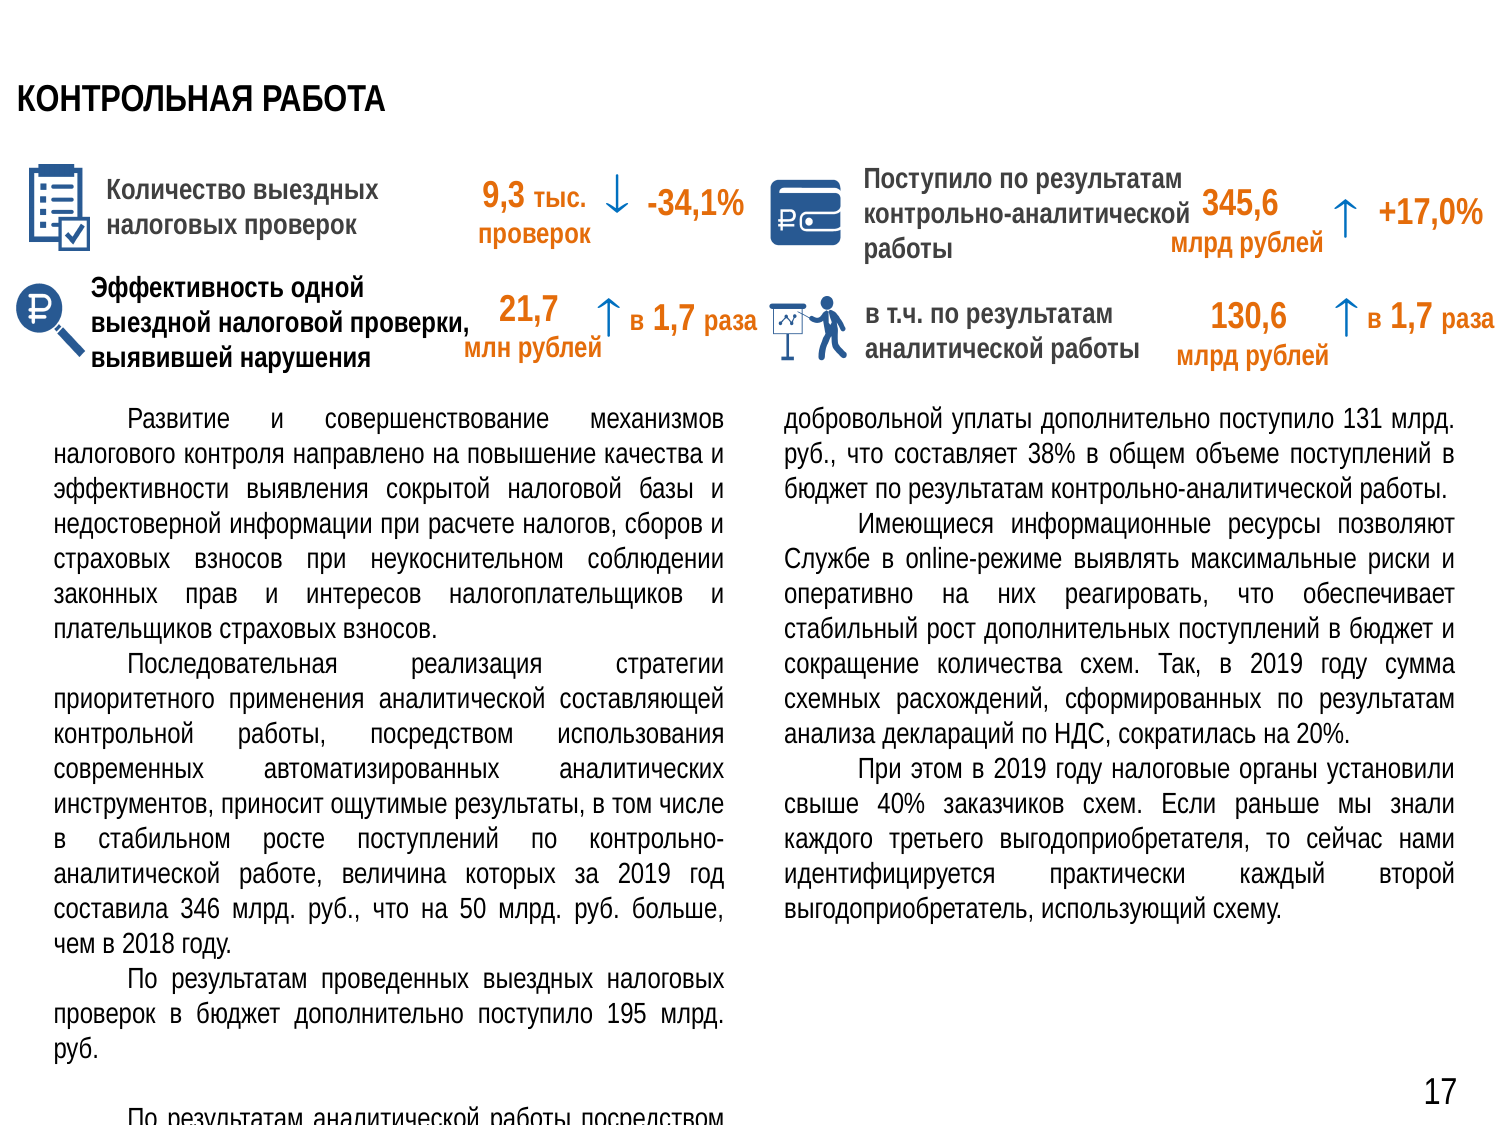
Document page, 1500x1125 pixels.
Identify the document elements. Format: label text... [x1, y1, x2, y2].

title контрольная работа [1, 3, 1352, 191]
text_box Развитие и совершенствование механизмов налогового контроля направлено на повышение качества и эффективности выявления сокрытой налоговой базы и недостоверной информации при расчете налогов, сборов и страховых взносов при неукоснительном соблюдении законных прав и интересов налогоплательщиков и плательщиков страховых взносов. Последовательная реализация стратегии приоритетного применения аналитической составляющей контрольной работы, посредством использования современных автоматизированных аналитических инструментов, приносит ощутимые результаты, в том числе в стабильном росте поступлений по контрольно-аналитической работе, величина которых за 2019 год составила 346 млрд. руб., что на 50 млрд. руб. больше, чем в 2018 году. По результатам проведенных выездных налоговых проверок в бюджет дополнительно поступило 195 млрд. руб. По результатам аналитической работы посредством добровольной уплаты дополнительно поступило 131 млрд. руб., что составляет 38% в общем объеме поступлений в бюджет по результатам контрольно-аналитической работы. Имеющиеся информационные ресурсы позволяют Службе в online-режиме выявлять максимальные риски и оперативно на них реагировать, что обеспечивает стабильный рост дополнительных поступлений в бюджет и сокращение количества схем. Так, в 2019 году сумма схемных расхождений, сформированных по результатам анализа деклараций по НДС, сократилась на 20%. При этом в 2019 году налоговые органы установили свыше 40% заказчиков схем. Если раньше мы знали каждого третьего выгодоприобретателя, то сейчас нами идентифицируется практически каждый второй выгодоприобретатель, использующий схему. [38, 392, 1471, 1125]
text_box 17 [1381, 1023, 1500, 1125]
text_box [768, 271, 1500, 382]
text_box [14, 271, 774, 373]
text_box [28, 154, 765, 259]
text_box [768, 170, 1500, 269]
